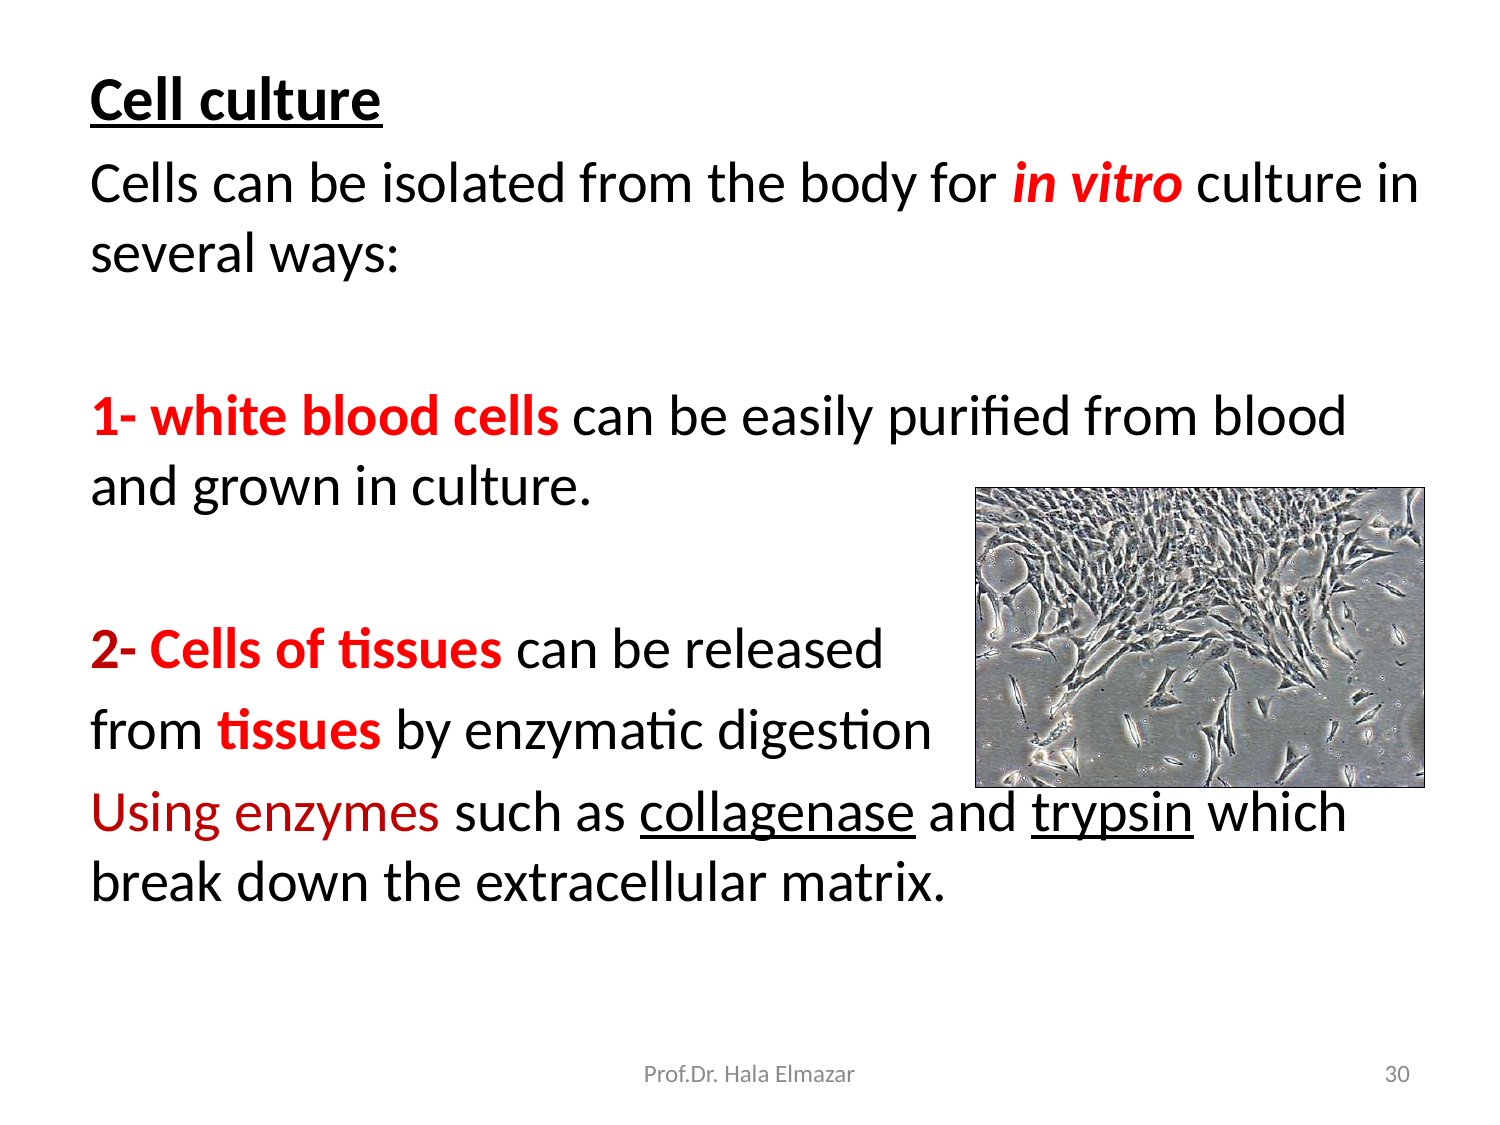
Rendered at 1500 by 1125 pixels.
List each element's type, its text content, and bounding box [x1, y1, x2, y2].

picture [974, 487, 1426, 788]
list Cell culture Cells can be isolated from the body for in vitro culture in several ways: 1- white blood cells can be easily purified from blood and grown in culture. 2- Cells of tissues can be released from tissues by enzymatic digestion Using enzymes such as collagenase and trypsin which break down the extracellular matrix. [75, 50, 1450, 1088]
footer Prof.Dr. Hala Elmazar [512, 1042, 988, 1103]
slide_number 30 [1074, 1042, 1425, 1103]
